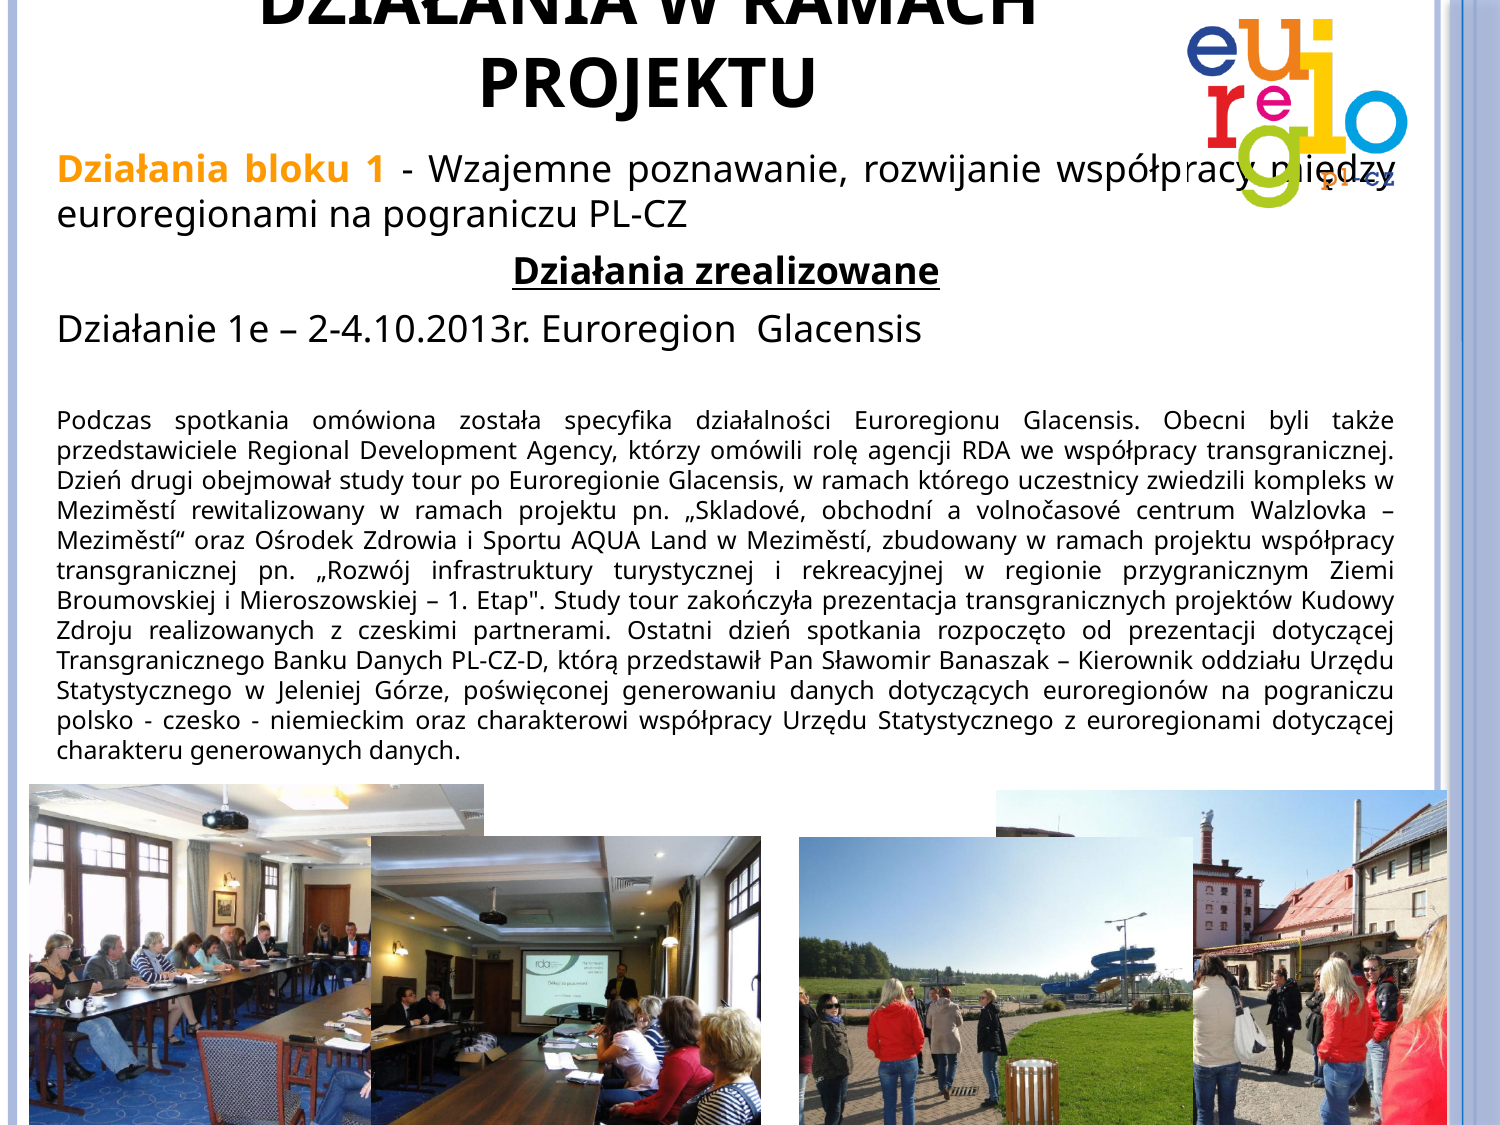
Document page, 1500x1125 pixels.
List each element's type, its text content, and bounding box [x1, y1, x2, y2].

list Działania bloku 1 - Wzajemne poznawanie, rozwijanie współpracy między euroregionami na pograniczu PL-CZ Działania zrealizowane Działanie 1e – 2-4.10.2013r. Euroregion Glacensis Podczas spotkania omówiona została specyfika działalności Euroregionu Glacensis. Obecni byli także przedstawiciele Regional Development Agency, którzy omówili rolę agencji RDA we współpracy transgranicznej. Dzień drugi obejmował study tour po Euroregionie Glacensis, w ramach którego uczestnicy zwiedzili kompleks w Meziměstí rewitalizowany w ramach projektu pn. „Skladové, obchodní a volnočasové centrum Walzlovka – Meziměstí“ oraz Ośrodek Zdrowia i Sportu AQUA Land w Meziměstí, zbudowany w ramach projektu współpracy transgranicznej pn. „Rozwój infrastruktury turystycznej i rekreacyjnej w regionie przygranicznym Ziemi Broumovskiej i Mieroszowskiej – 1. Etap". Study tour zakończyła prezentacja transgranicznych projektów Kudowy Zdroju realizowanych z czeskimi partnerami. Ostatni dzień spotkania rozpoczęto od prezentacji dotyczącej Transgranicznego Banku Danych PL-CZ-D, którą przedstawił Pan Sławomir Banaszak – Kierownik oddziału Urzędu Statystycznego w Jeleniej Górze, poświęconej generowaniu danych dotyczących euroregionów na pograniczu polsko - czesko - niemieckim oraz charakterowi współpracy Urzędu Statystycznego z euroregionami dotyczącej charakteru generowanych danych. [41, 136, 1412, 1107]
picture [1186, 18, 1413, 212]
picture [28, 783, 762, 1125]
title Działania w ramach projektu [75, 45, 1180, 136]
picture [798, 789, 1448, 1125]
